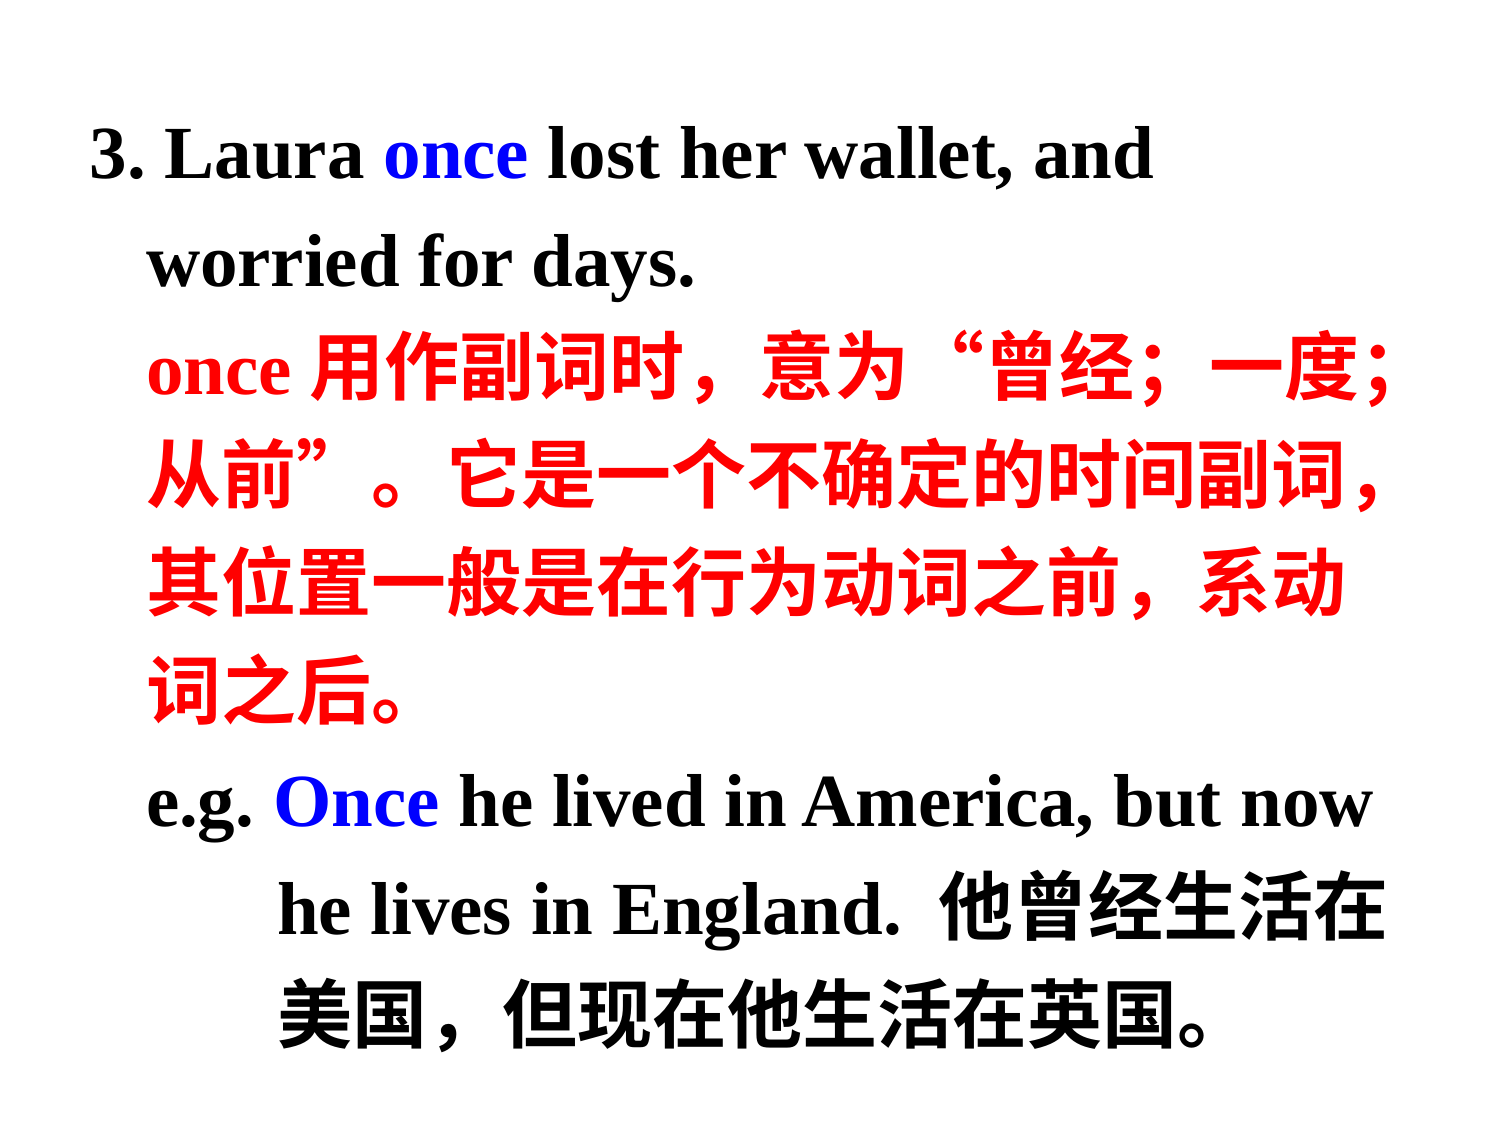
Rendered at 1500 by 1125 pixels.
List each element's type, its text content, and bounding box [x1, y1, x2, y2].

list 3. Laura once lost her wallet, and worried for days. once用作副词时，意为“曾经；一度；从前”。它是一个不确定的时间副词，其位置一般是在行为动词之前，系动词之后。 e.g. Once he lived in America, but now he lives in England. 他曾经生活在 美国，但现在他生活在英国。 [74, 77, 1426, 1071]
